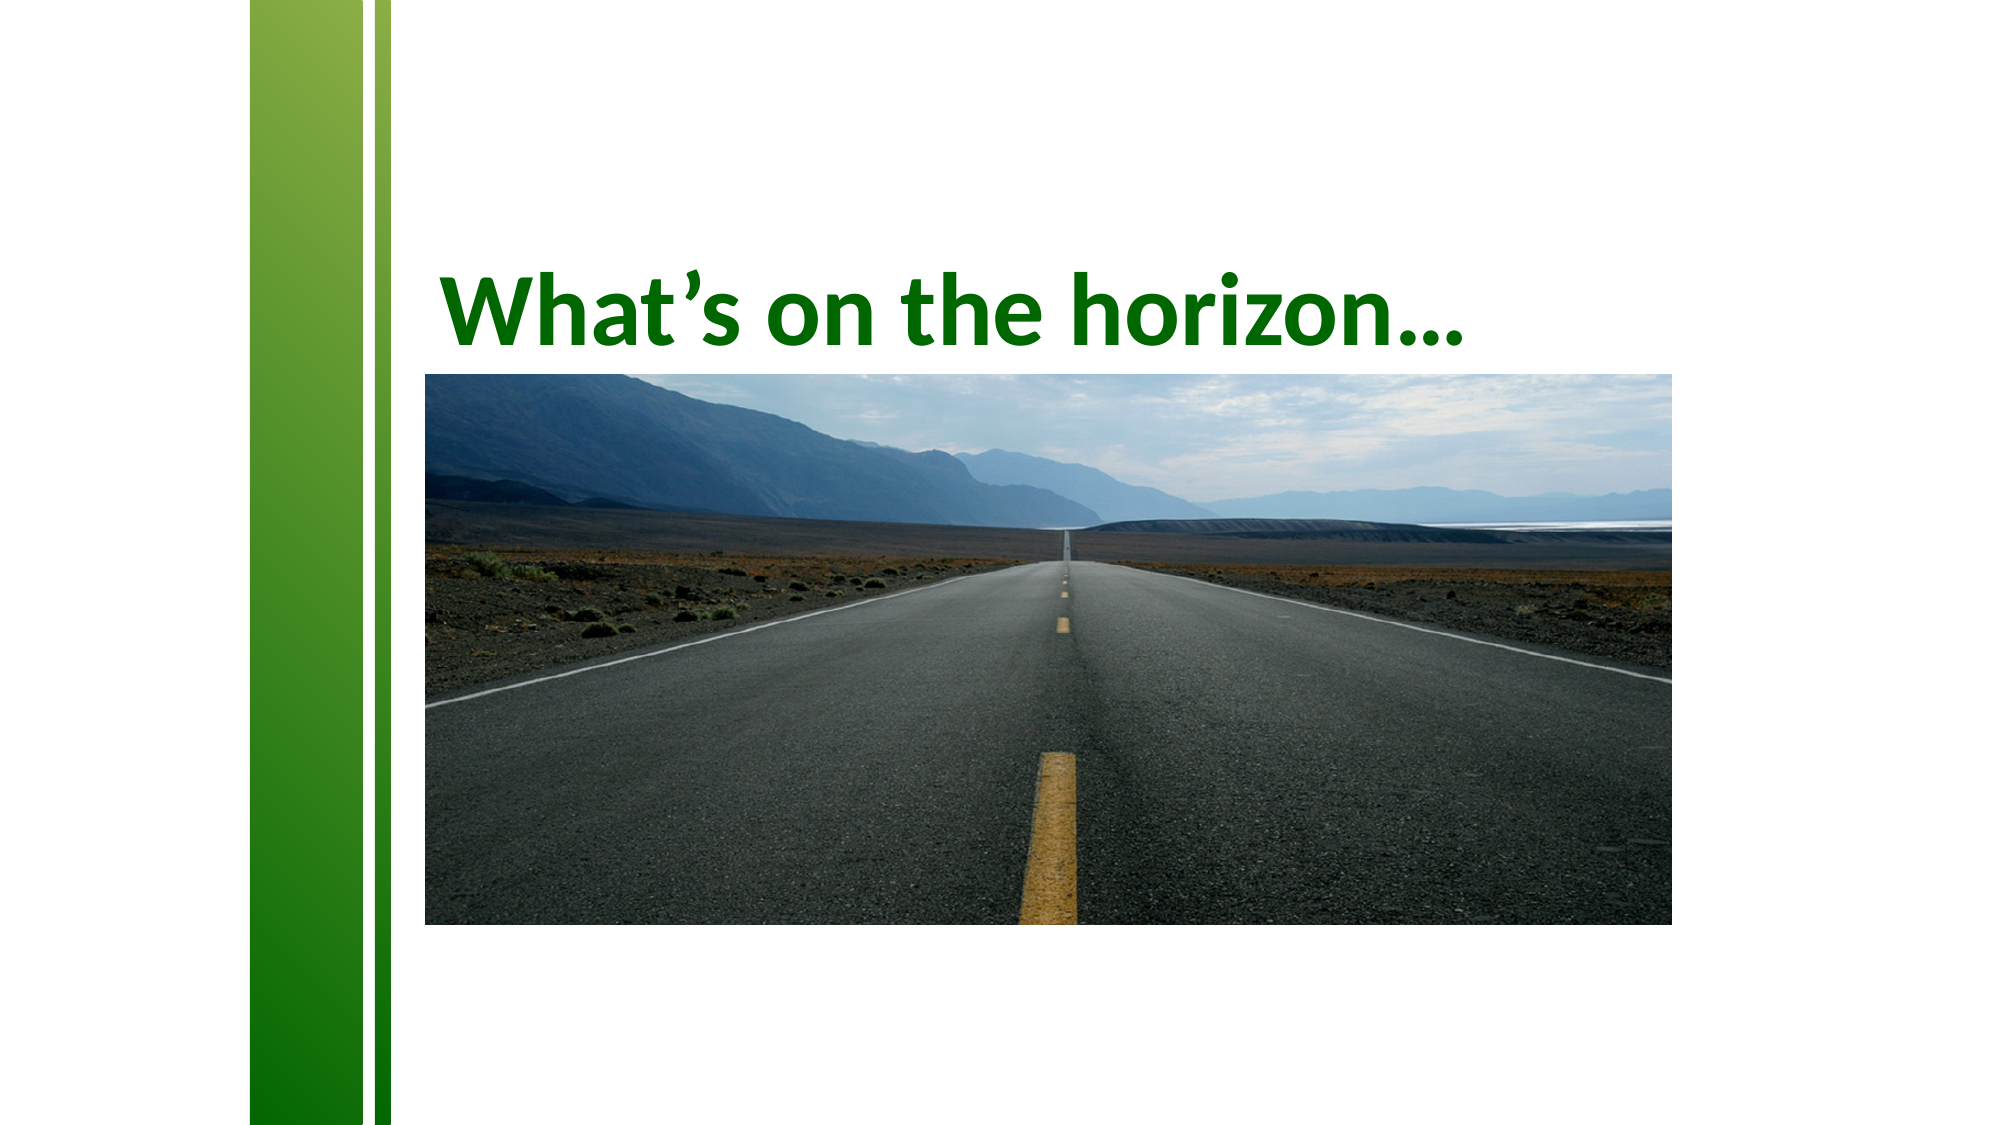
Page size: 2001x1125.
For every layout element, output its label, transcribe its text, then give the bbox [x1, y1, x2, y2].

text_box What’s on the horizon… [425, 233, 1650, 373]
text_box [373, 0, 393, 1125]
text_box [248, 0, 365, 1125]
picture [424, 374, 1672, 926]
